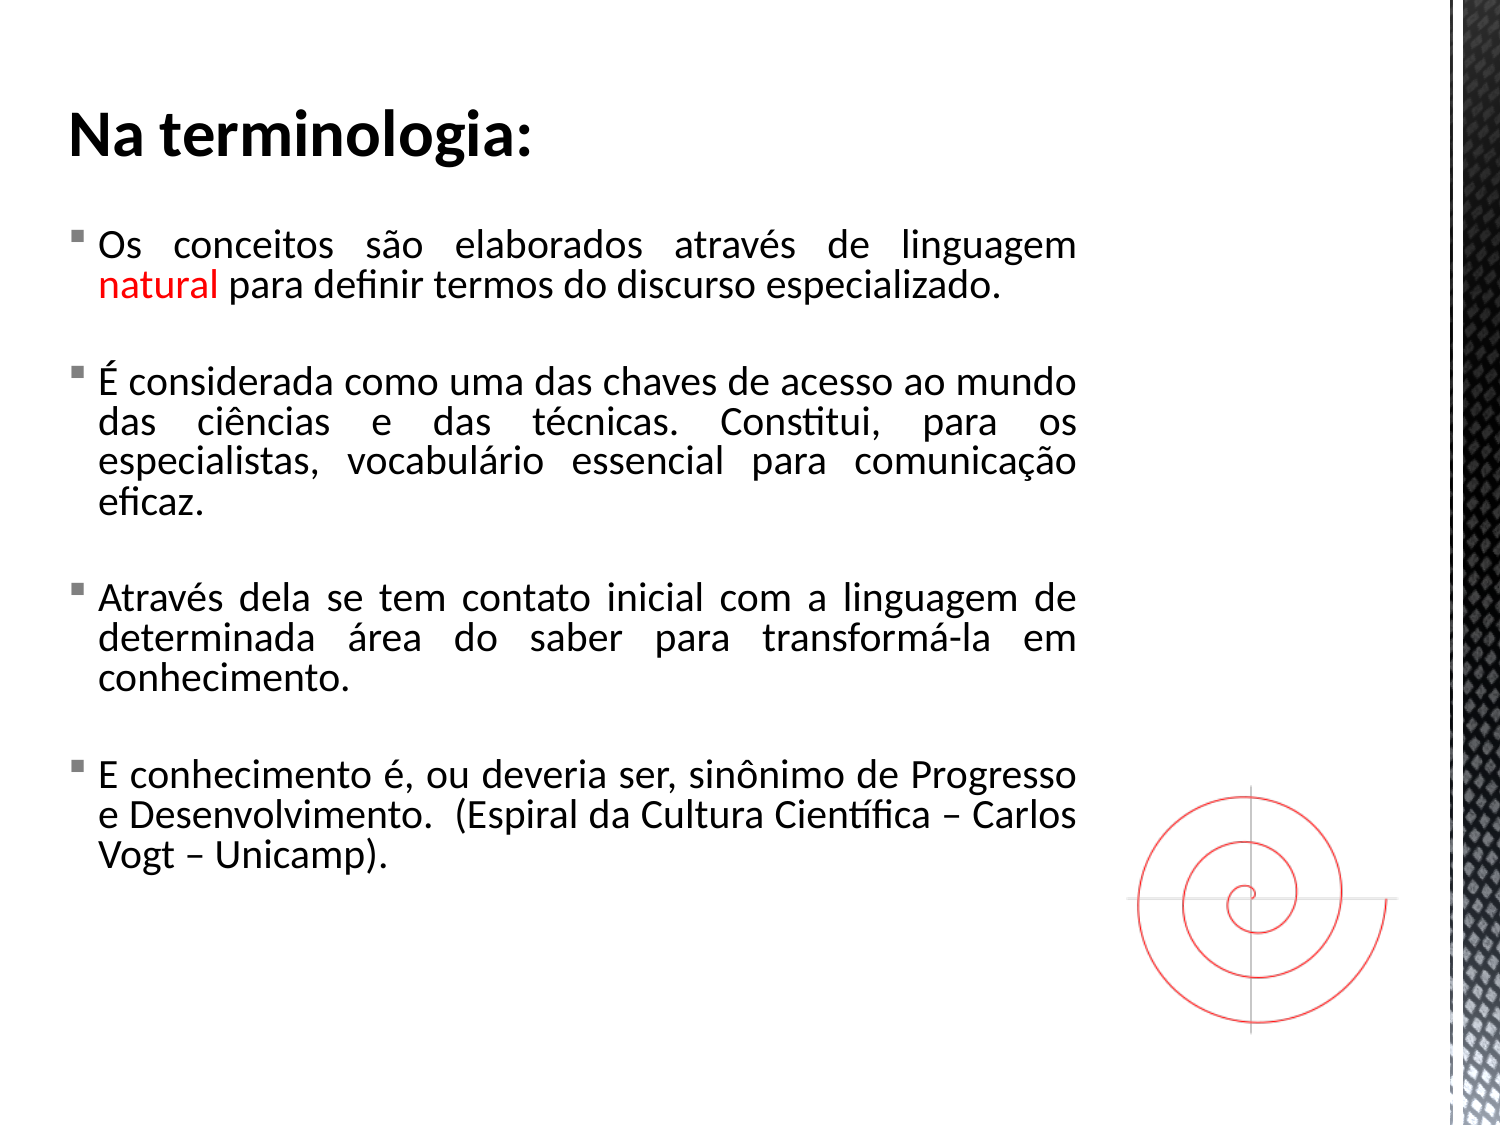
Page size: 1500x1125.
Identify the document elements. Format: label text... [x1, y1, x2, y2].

list Na terminologia: Os conceitos são elaborados através de linguagem natural para definir termos do discurso especializado. É considerada como uma das chaves de acesso ao mundo das ciências e das técnicas. Constitui, para os especialistas, vocabulário essencial para comunicação eficaz. Através dela se tem contato inicial com a linguagem de determinada área do saber para transformá-la em conhecimento. E conhecimento é, ou deveria ser, sinônimo de Progresso e Desenvolvimento. (Espiral da Cultura Científica – Carlos Vogt – Unicamp). [53, 54, 1093, 976]
picture [1447, 0, 1500, 1125]
picture [1115, 774, 1409, 1046]
